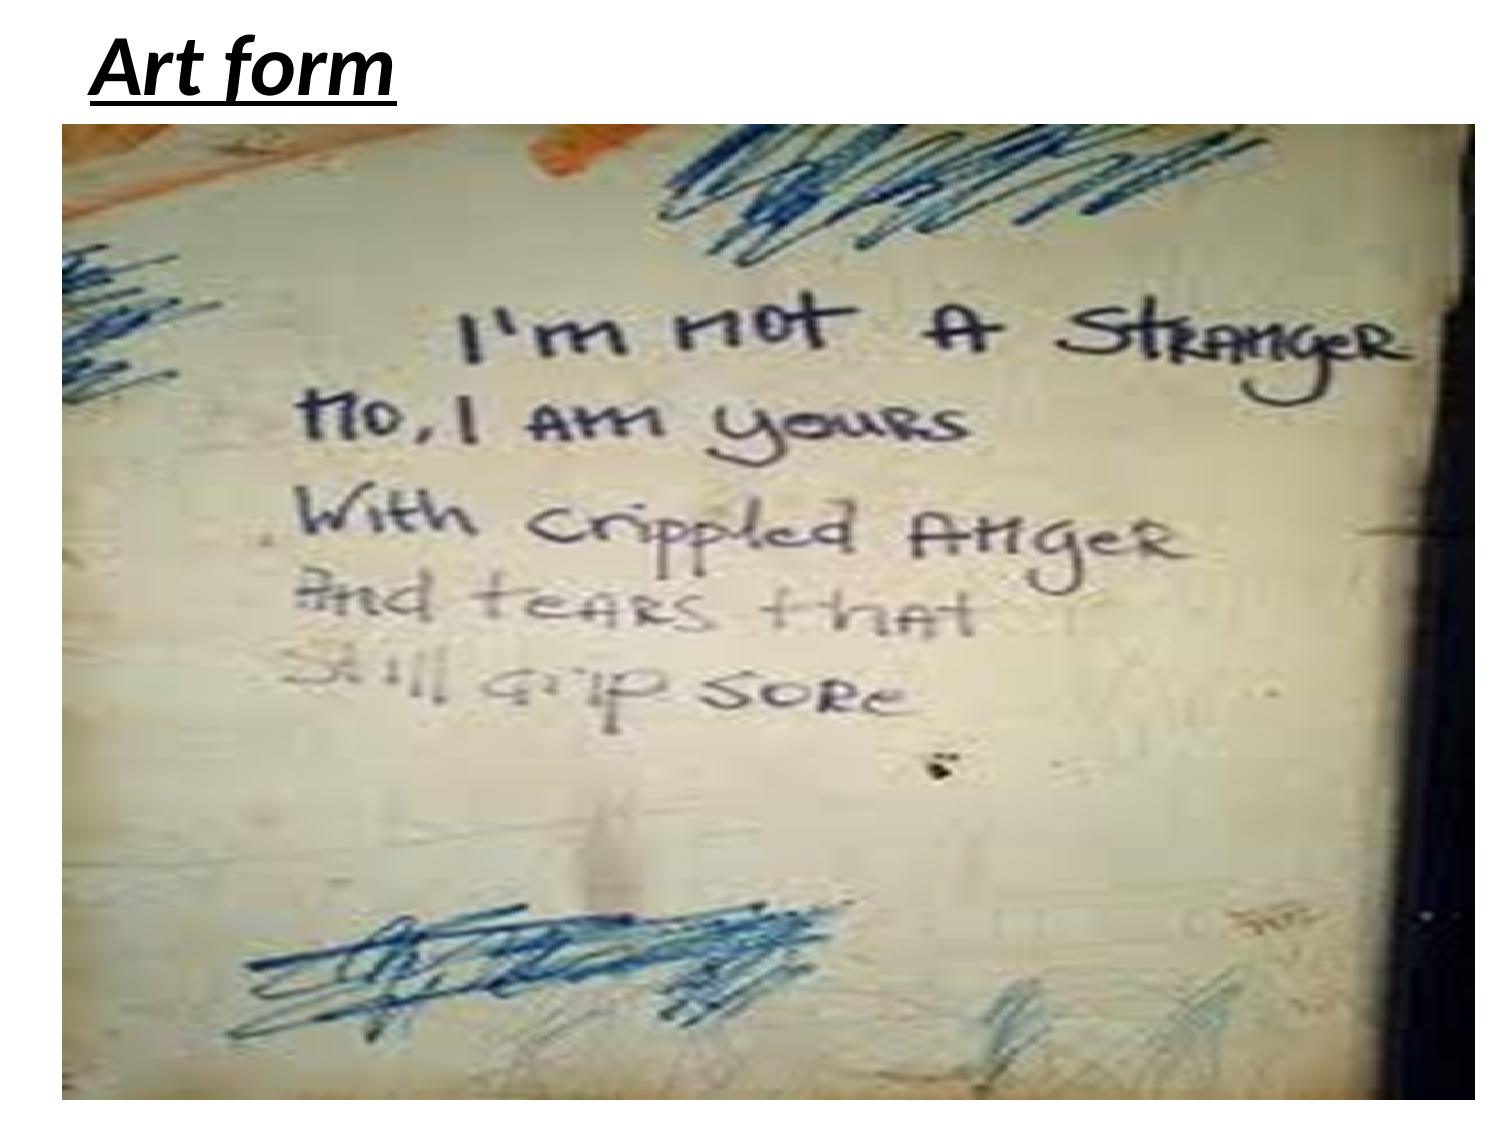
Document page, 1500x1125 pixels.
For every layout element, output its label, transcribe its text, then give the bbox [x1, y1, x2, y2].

title Art form [24, 0, 463, 121]
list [62, 124, 1476, 1101]
